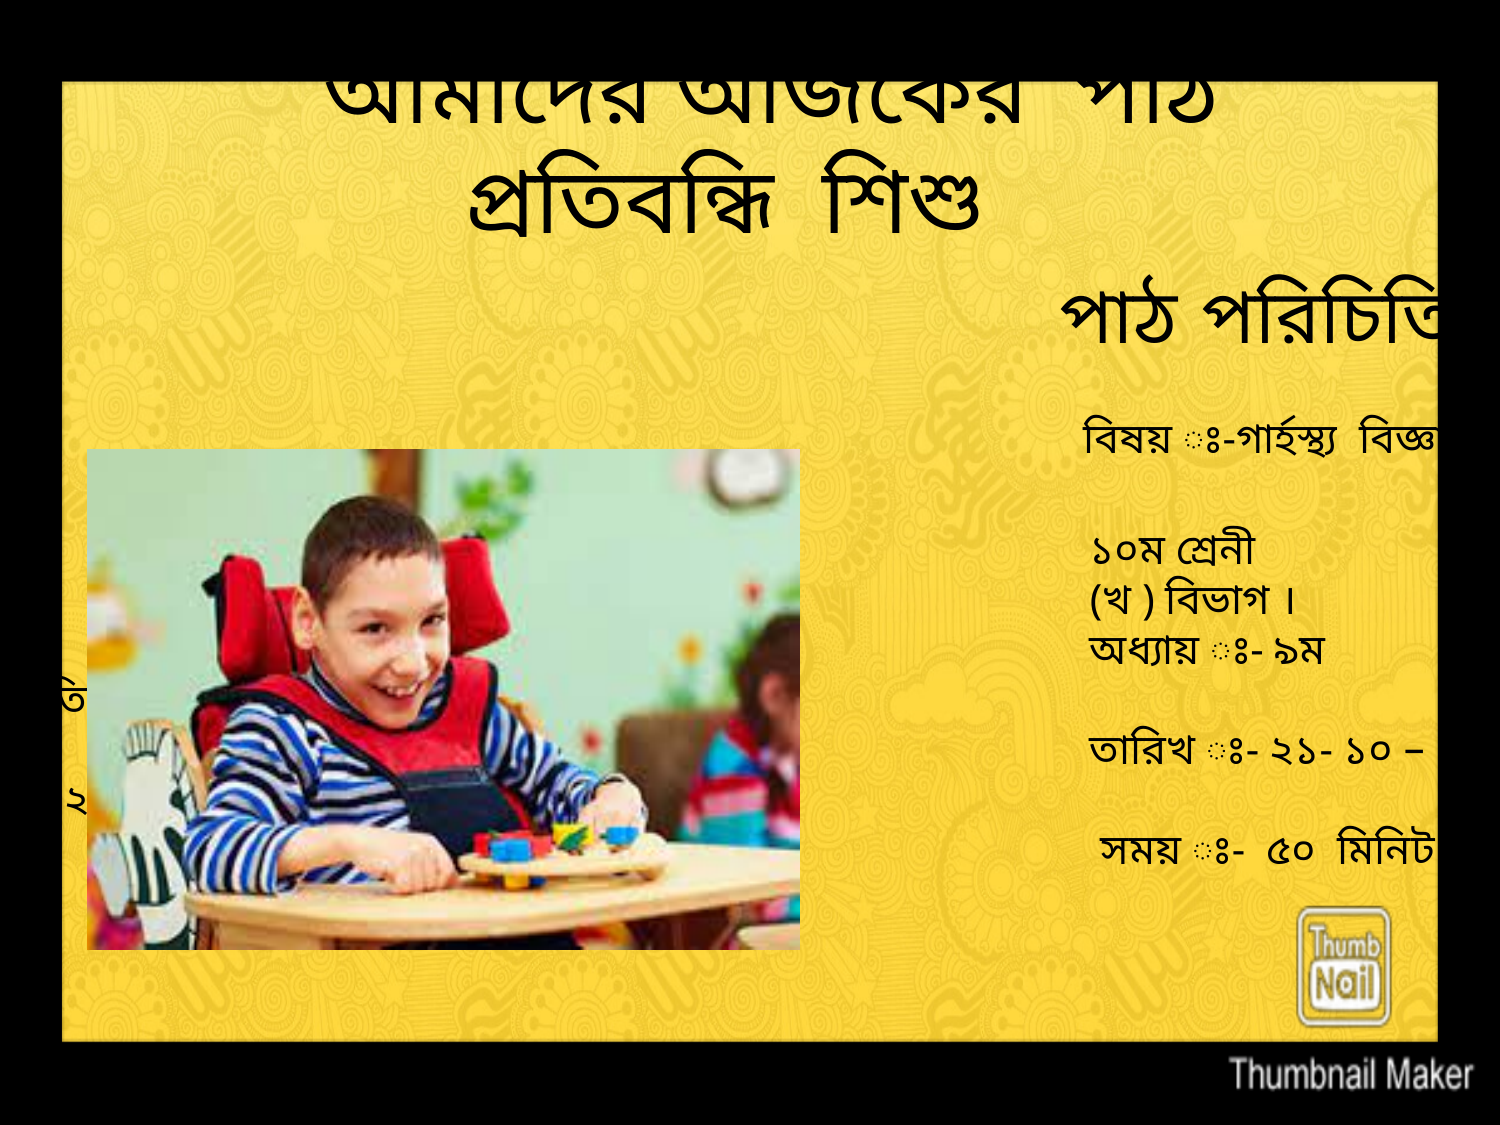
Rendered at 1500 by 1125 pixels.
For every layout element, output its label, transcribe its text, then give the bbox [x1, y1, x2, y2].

title আমাদের আজকের পাঠ প্রতিবন্ধি শিশু পাঠ পরিচিতি বিষয় ঃ-গার্হস্থ্য বিজ্ঞান । ১০ম শ্রেনী (খ ) বিভাগ । অধ্যায় ঃ- ৯ম প্রতিবন্ধি শিশু তারিখ ঃ- ২১- ১০ – ২০২০ ইং সময় ঃ- ৫০ মিনিট । [0, 0, 1500, 1125]
picture [87, 449, 800, 951]
